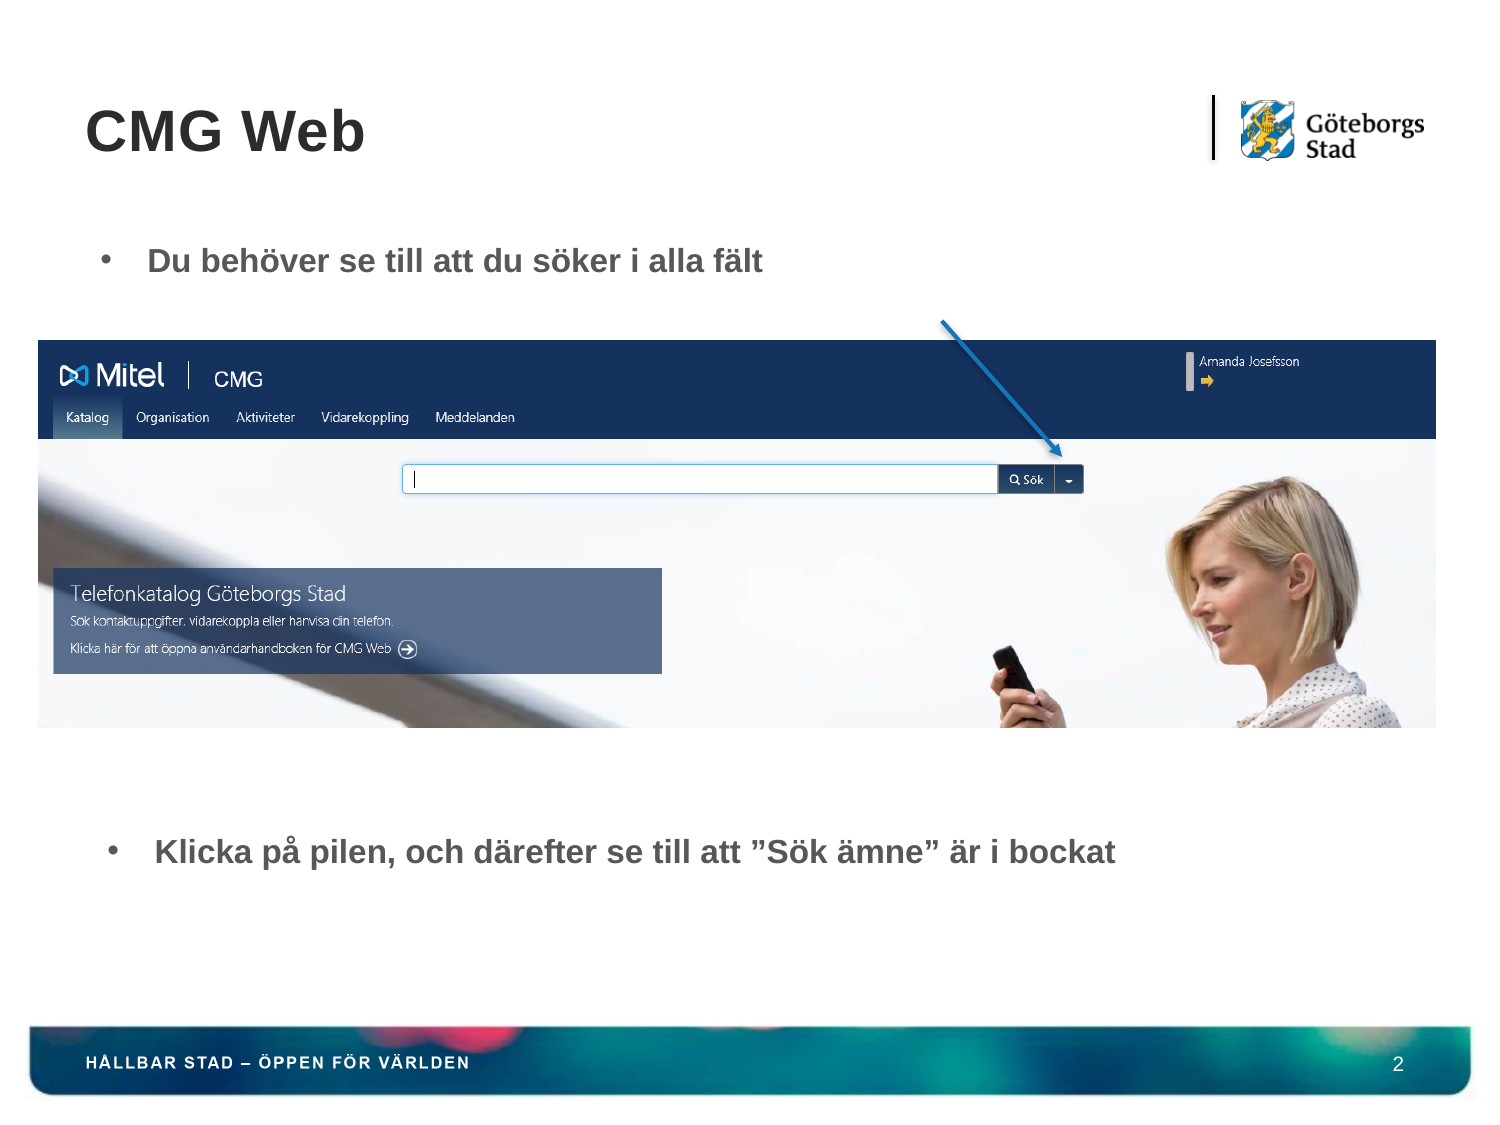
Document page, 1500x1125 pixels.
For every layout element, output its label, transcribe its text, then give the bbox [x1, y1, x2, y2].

text_box Klicka på pilen, och därefter se till att ”Sök ämne” är i bockat [92, 822, 1132, 878]
slide_number 2 [1361, 1028, 1436, 1097]
picture [0, 999, 1500, 1125]
text_box Du behöver se till att du söker i alla fält [85, 231, 1155, 287]
picture [38, 340, 1436, 728]
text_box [941, 320, 1063, 458]
title CMG Web [85, 78, 1192, 192]
picture [1241, 100, 1424, 161]
